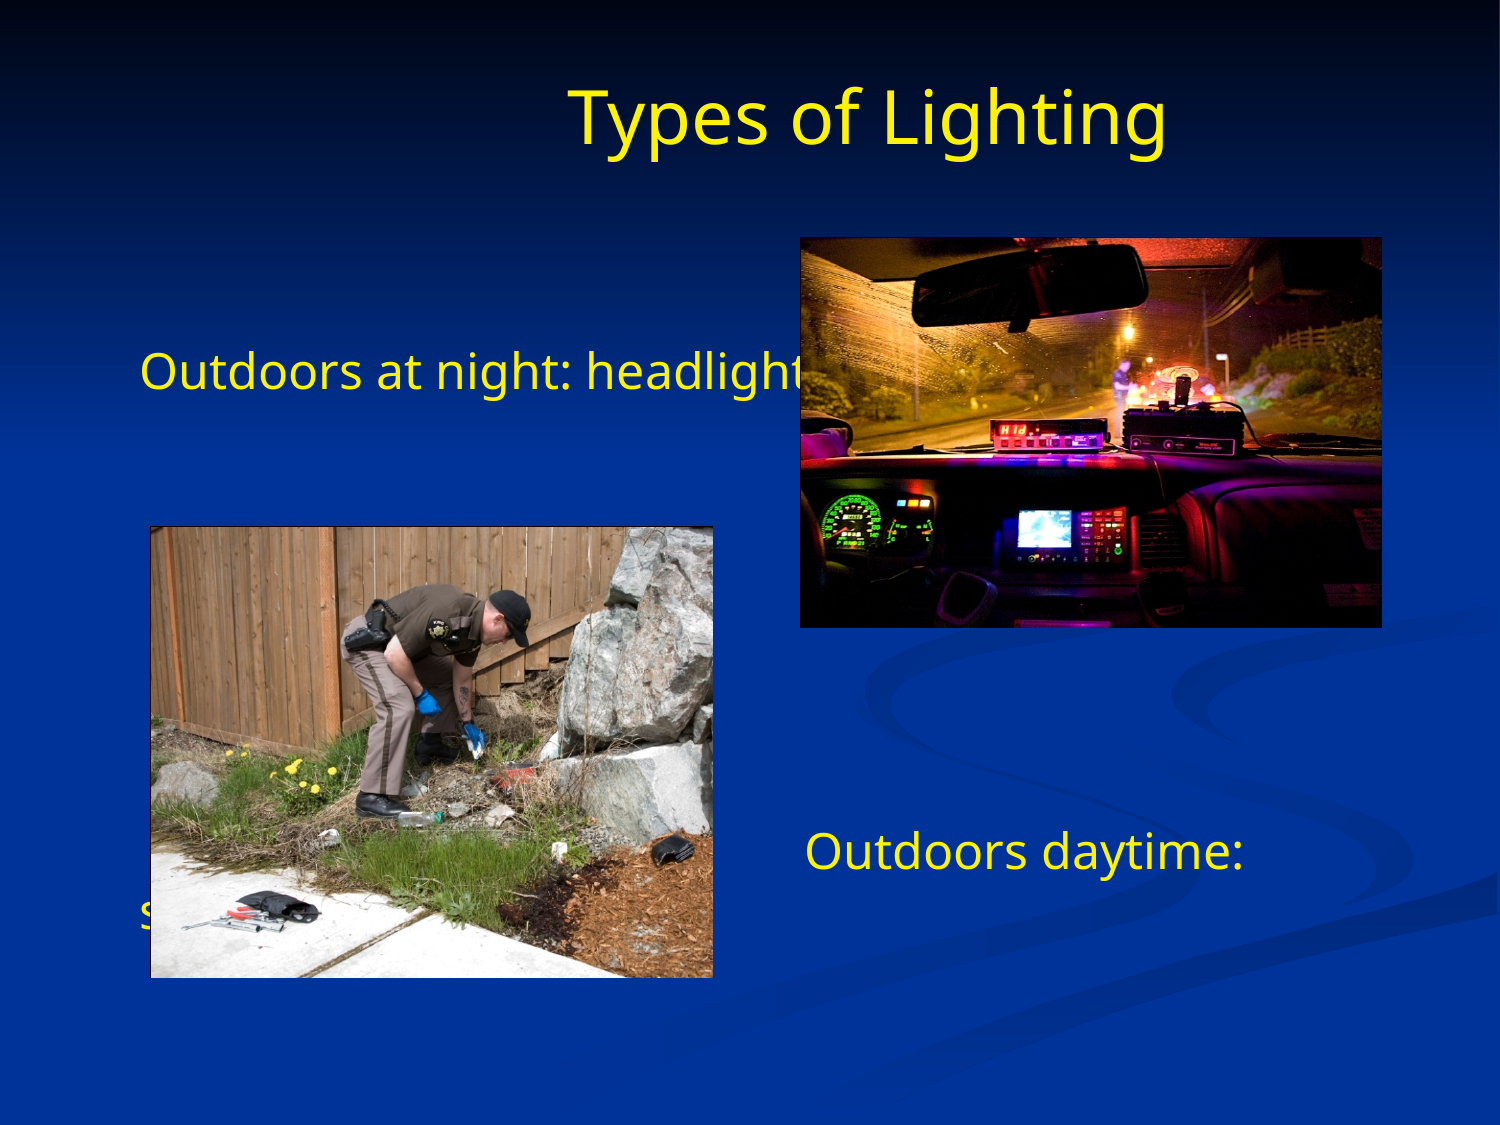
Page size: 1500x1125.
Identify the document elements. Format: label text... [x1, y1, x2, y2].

picture [799, 237, 1382, 628]
picture [149, 526, 713, 978]
text_box Types of Lighting Outdoors at night: headlights Outdoors daytime: sunlight [49, 62, 1463, 1125]
